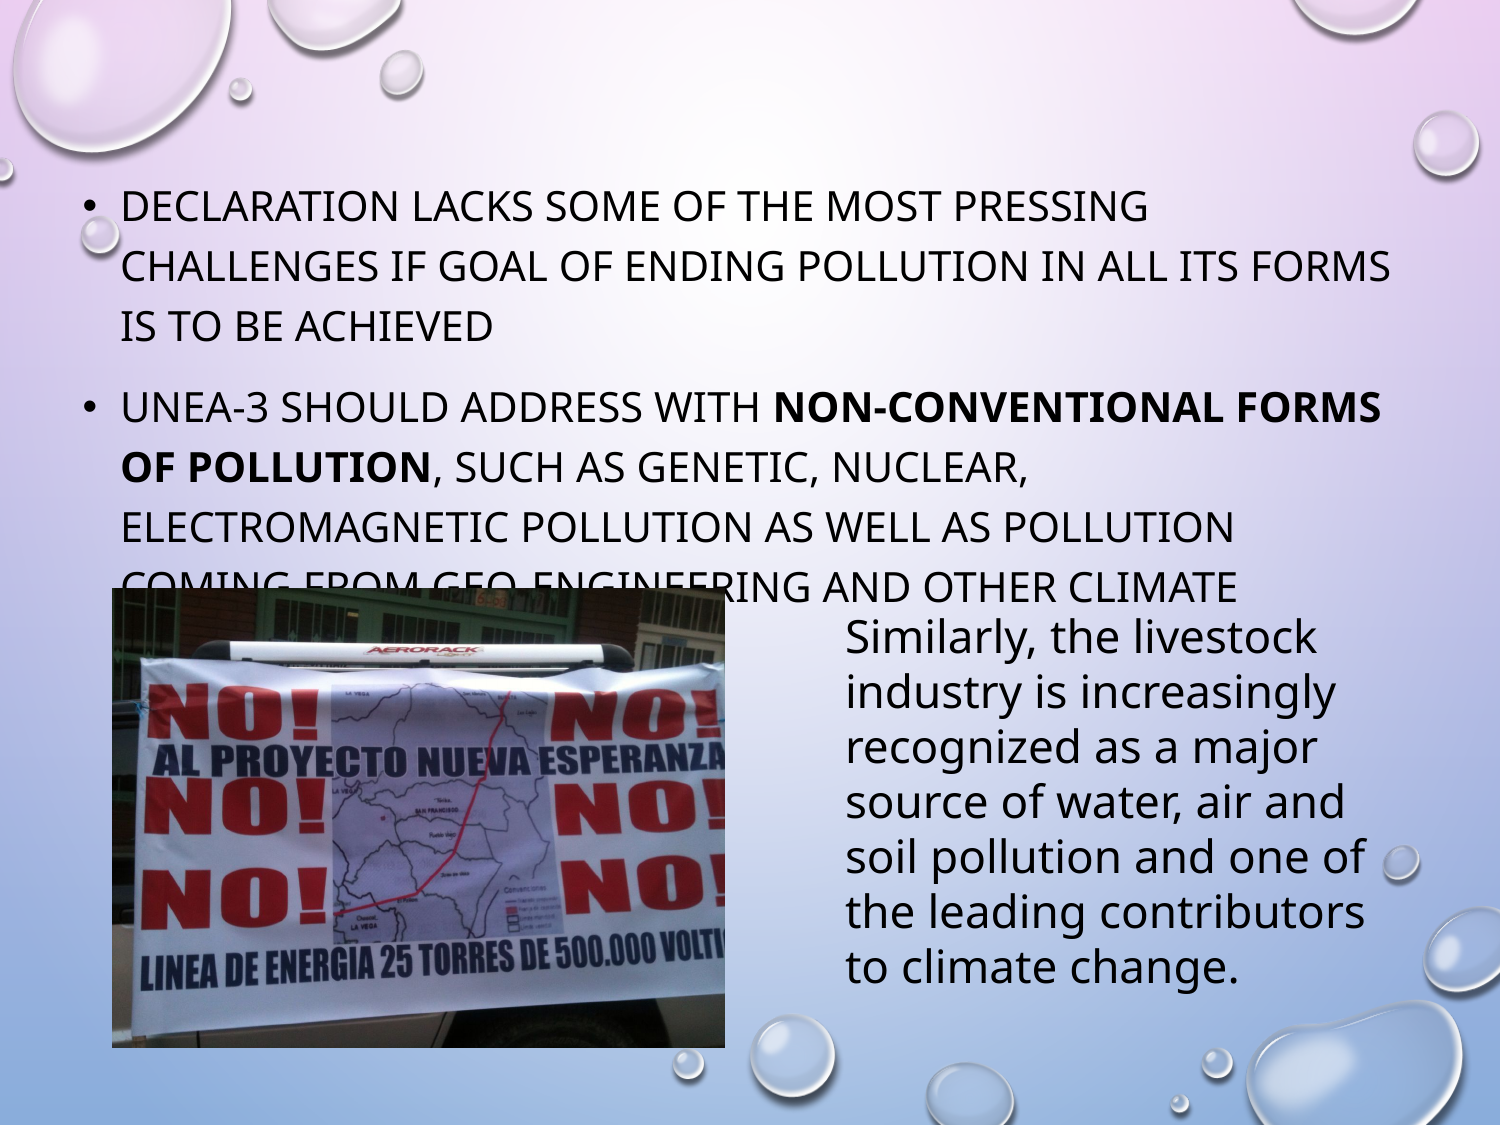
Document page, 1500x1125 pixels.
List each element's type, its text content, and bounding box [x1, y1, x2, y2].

picture [0, 0, 1500, 1125]
text_box Similarly, the livestock industry is increasingly recognized as a major source of water, air and soil pollution and one of the leading contributors to climate change. [837, 600, 1425, 1000]
list Declaration lacks some of the most pressing CHALLENGES if goal of ending pollution in all its forms is to be achieved UNEA-3 SHOULD ADDRESS WITH Non-conventional forms of pollution, such as genetic, nuclear, electromagnetic pollution as well as pollution coming from geo-engineering and other climate related technologies [74, 161, 1426, 589]
